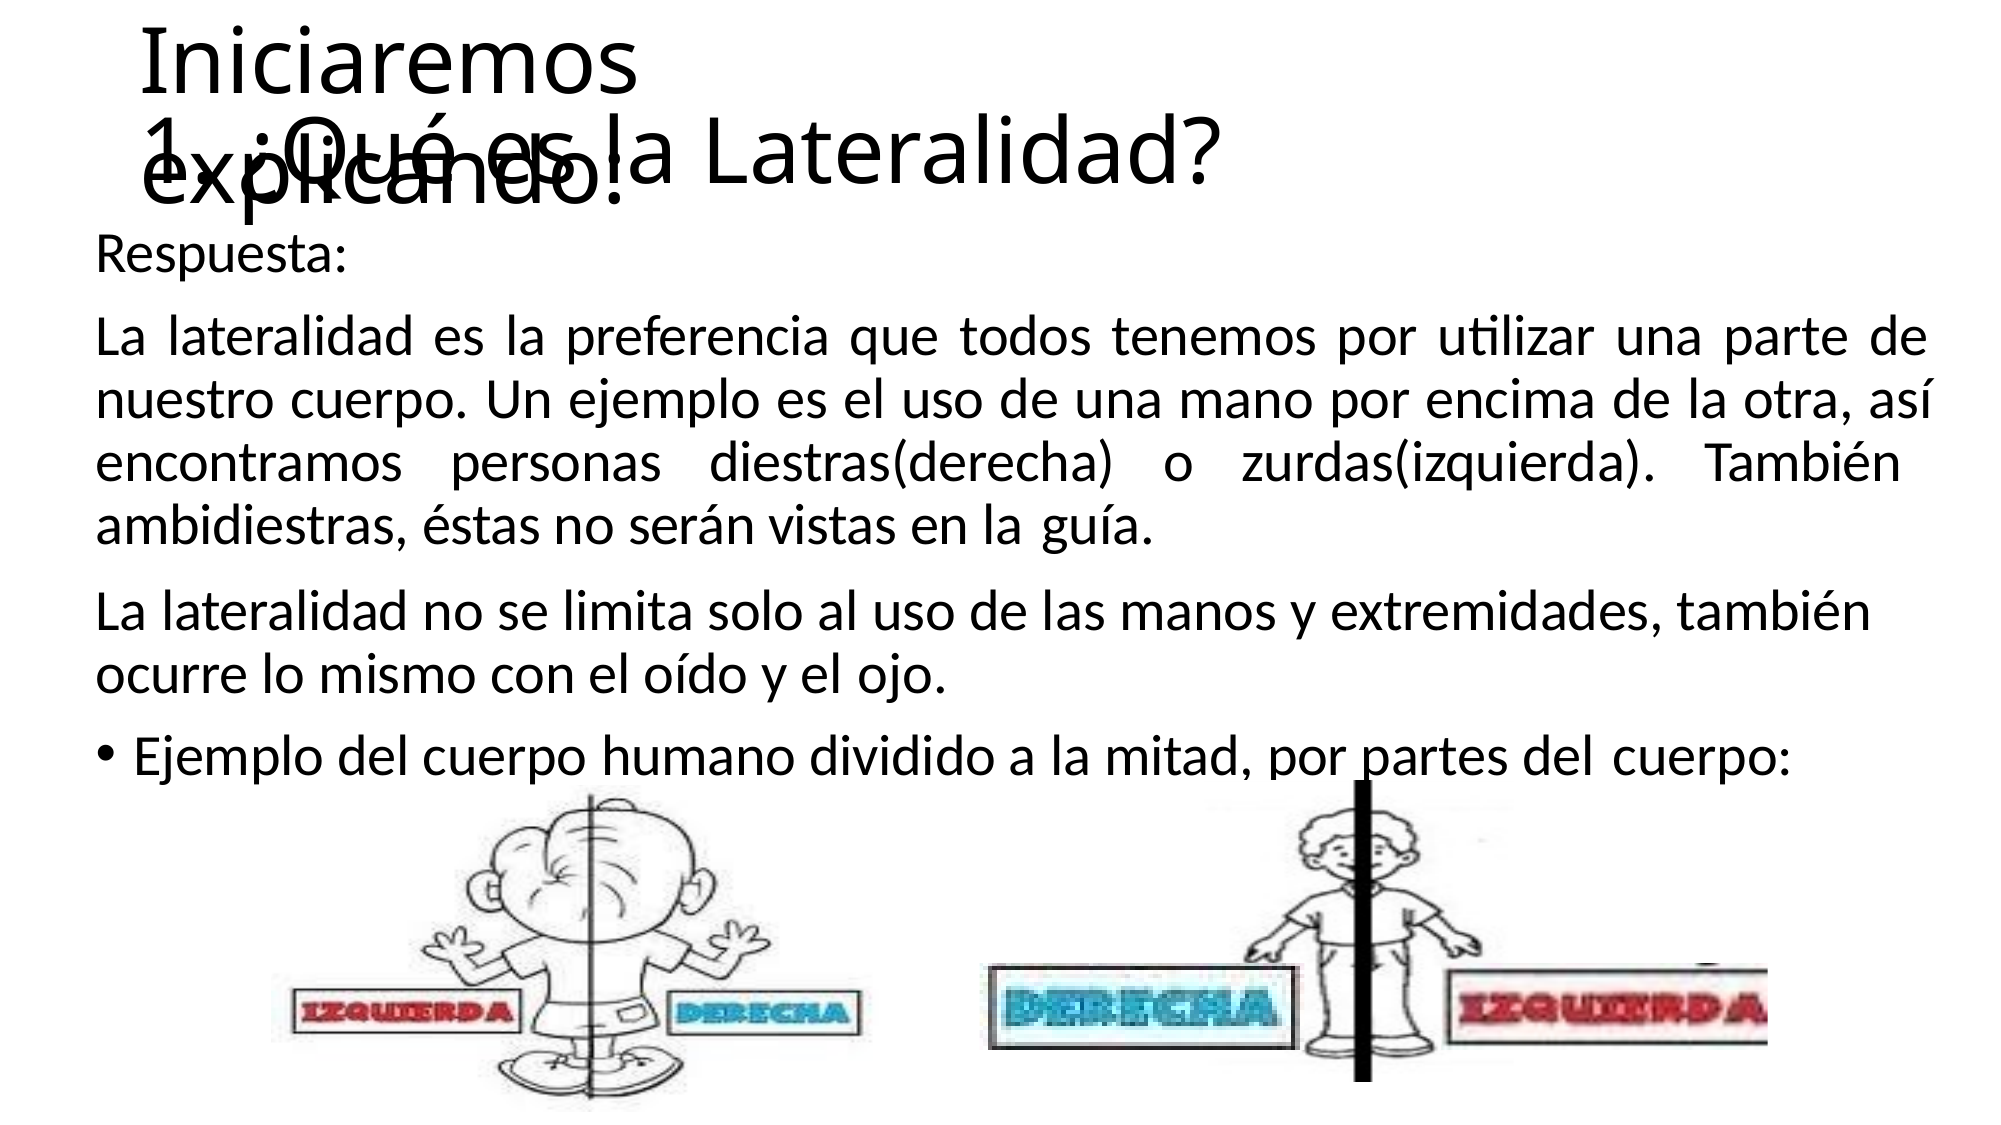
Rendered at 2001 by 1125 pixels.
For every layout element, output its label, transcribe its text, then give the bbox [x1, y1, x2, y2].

text_box [271, 785, 884, 1112]
text_box [1204, 780, 1514, 1082]
text_box 1. ¿Qué es la Lateralidad? Respuesta: La lateralidad es la preferencia que todos tenemos por utilizar una parte de nuestro cuerpo. Un ejemplo es el uso de una mano por encima de la otra, así encontramos personas diestras(derecha) o zurdas(izquierda). También ambidiestras, éstas no serán vistas en la guía. La lateralidad no se limita solo al uso de las manos y extremidades, también ocurre lo mismo con el oído y el ojo. Ejemplo del cuerpo humano dividido a la mitad, por partes del cuerpo: [93, 70, 1949, 788]
text_box [979, 963, 1305, 1050]
text_box [1441, 963, 1768, 1050]
title Iniciaremos explicando: [137, 0, 1006, 70]
